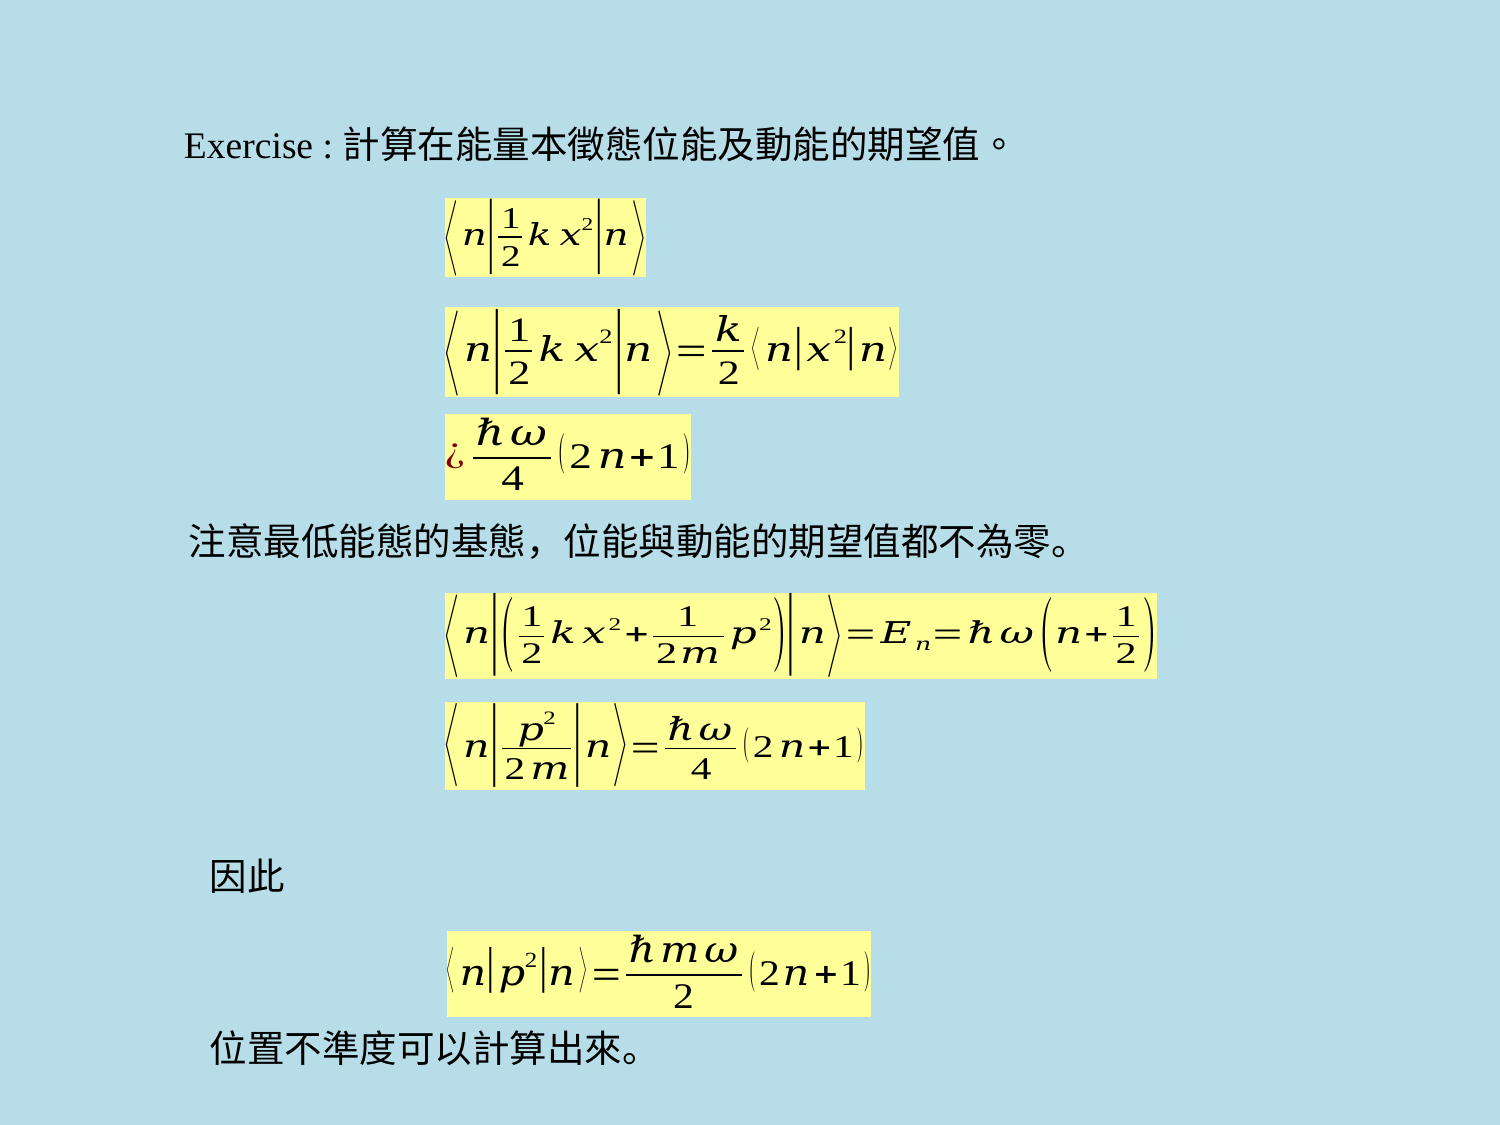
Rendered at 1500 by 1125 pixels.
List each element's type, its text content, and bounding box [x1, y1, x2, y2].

text_box 注意最低能態的基態，位能與動能的期望值都不為零。 [173, 511, 1122, 571]
text_box 因此 [194, 845, 502, 906]
